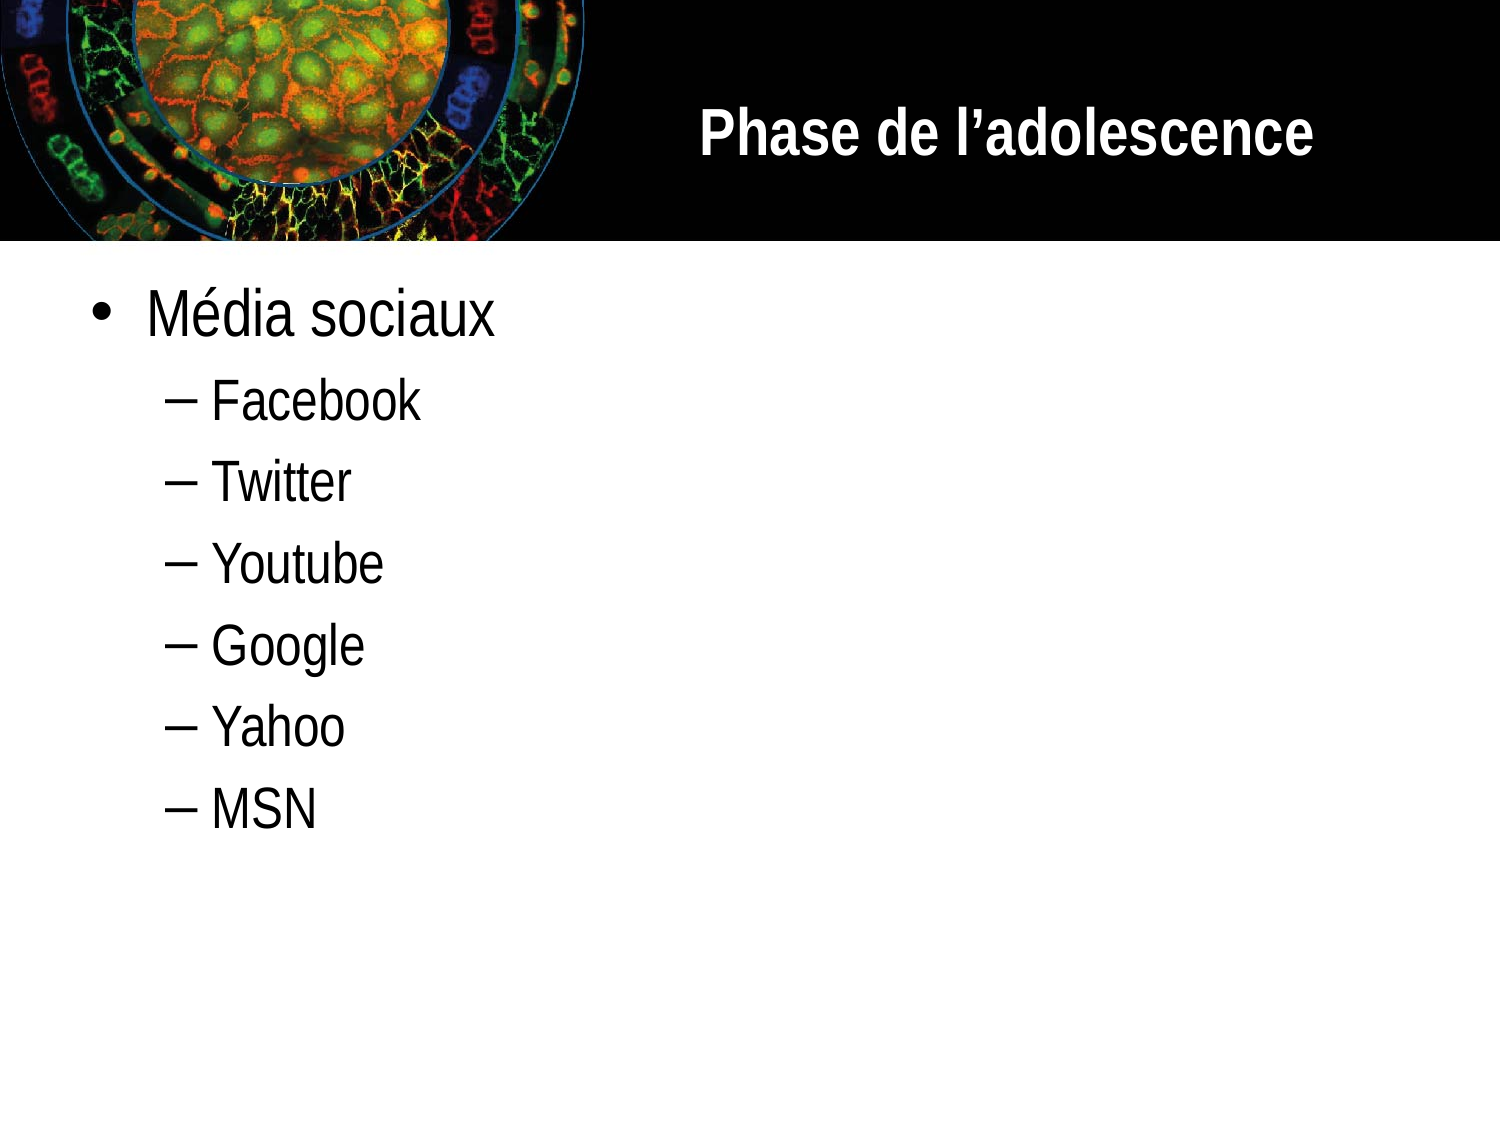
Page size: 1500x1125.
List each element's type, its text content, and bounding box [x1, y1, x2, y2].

title Phase de l’adolescence [507, 34, 1500, 223]
picture [0, 0, 1500, 905]
list Média sociaux Facebook Twitter Youtube Google Yahoo MSN [75, 262, 1425, 1005]
